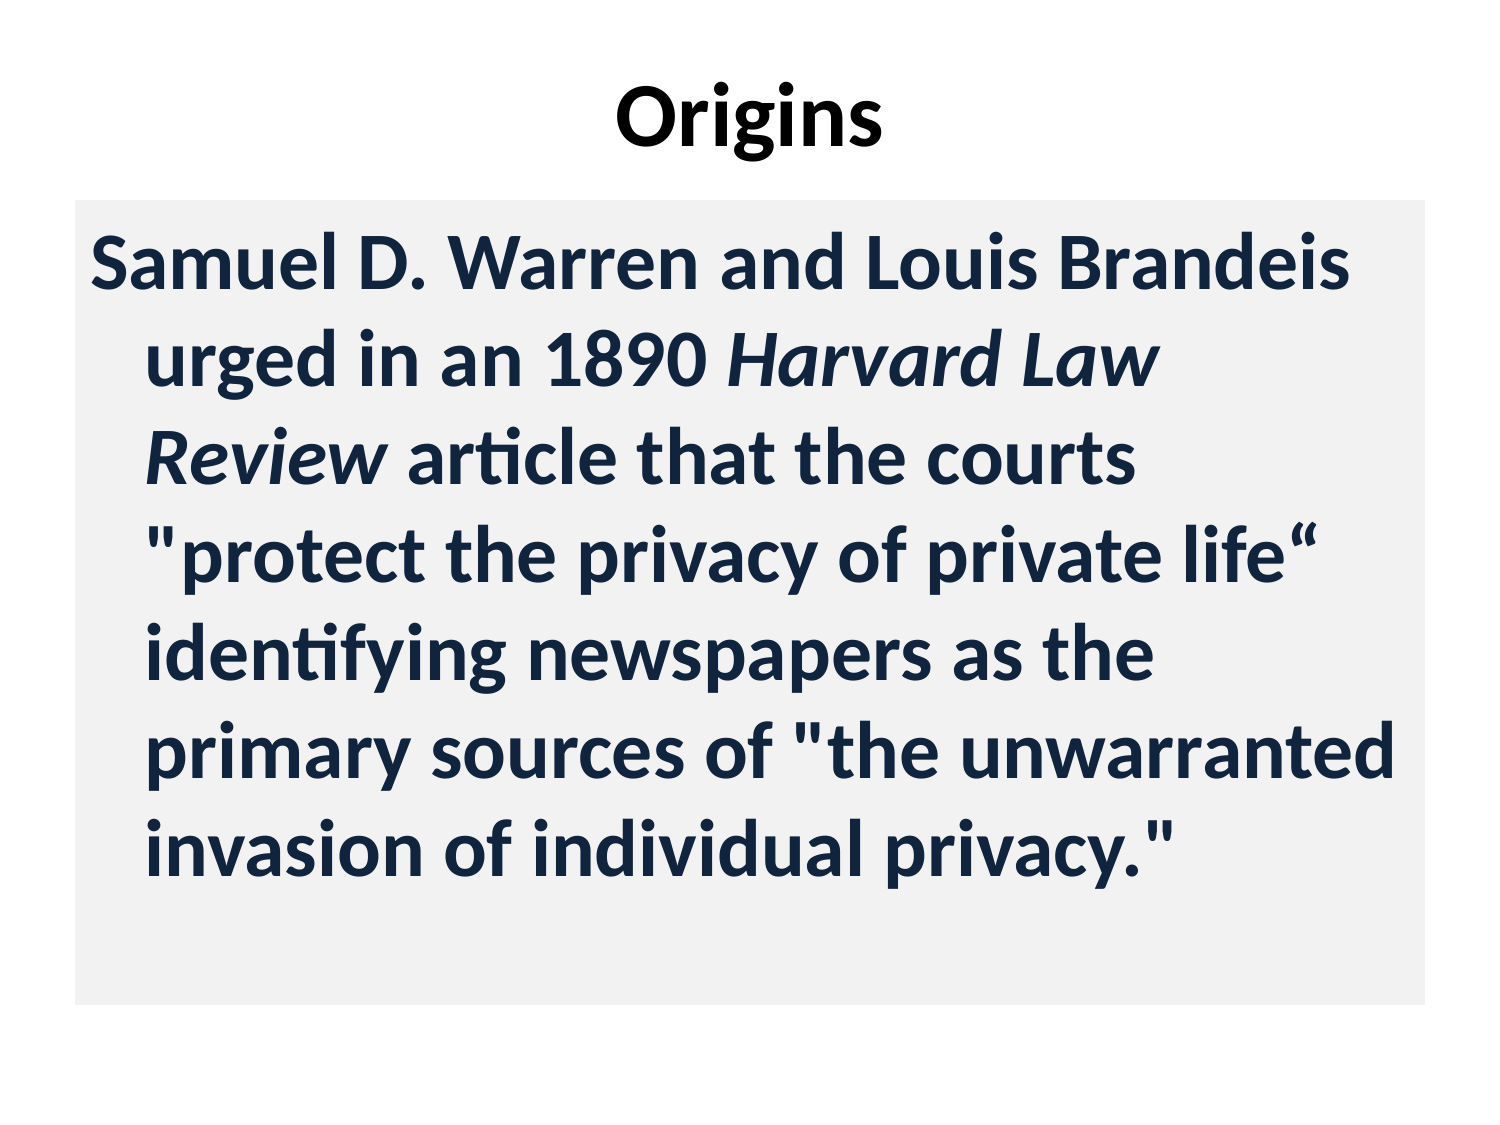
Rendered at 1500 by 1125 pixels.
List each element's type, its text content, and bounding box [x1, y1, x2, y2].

list Samuel D. Warren and Louis Brandeis urged in an 1890 Harvard Law Review article that the courts "protect the privacy of private life“ identifying newspapers as the primary sources of "the unwarranted invasion of individual privacy." [75, 200, 1425, 1005]
title Origins [75, 45, 1425, 175]
